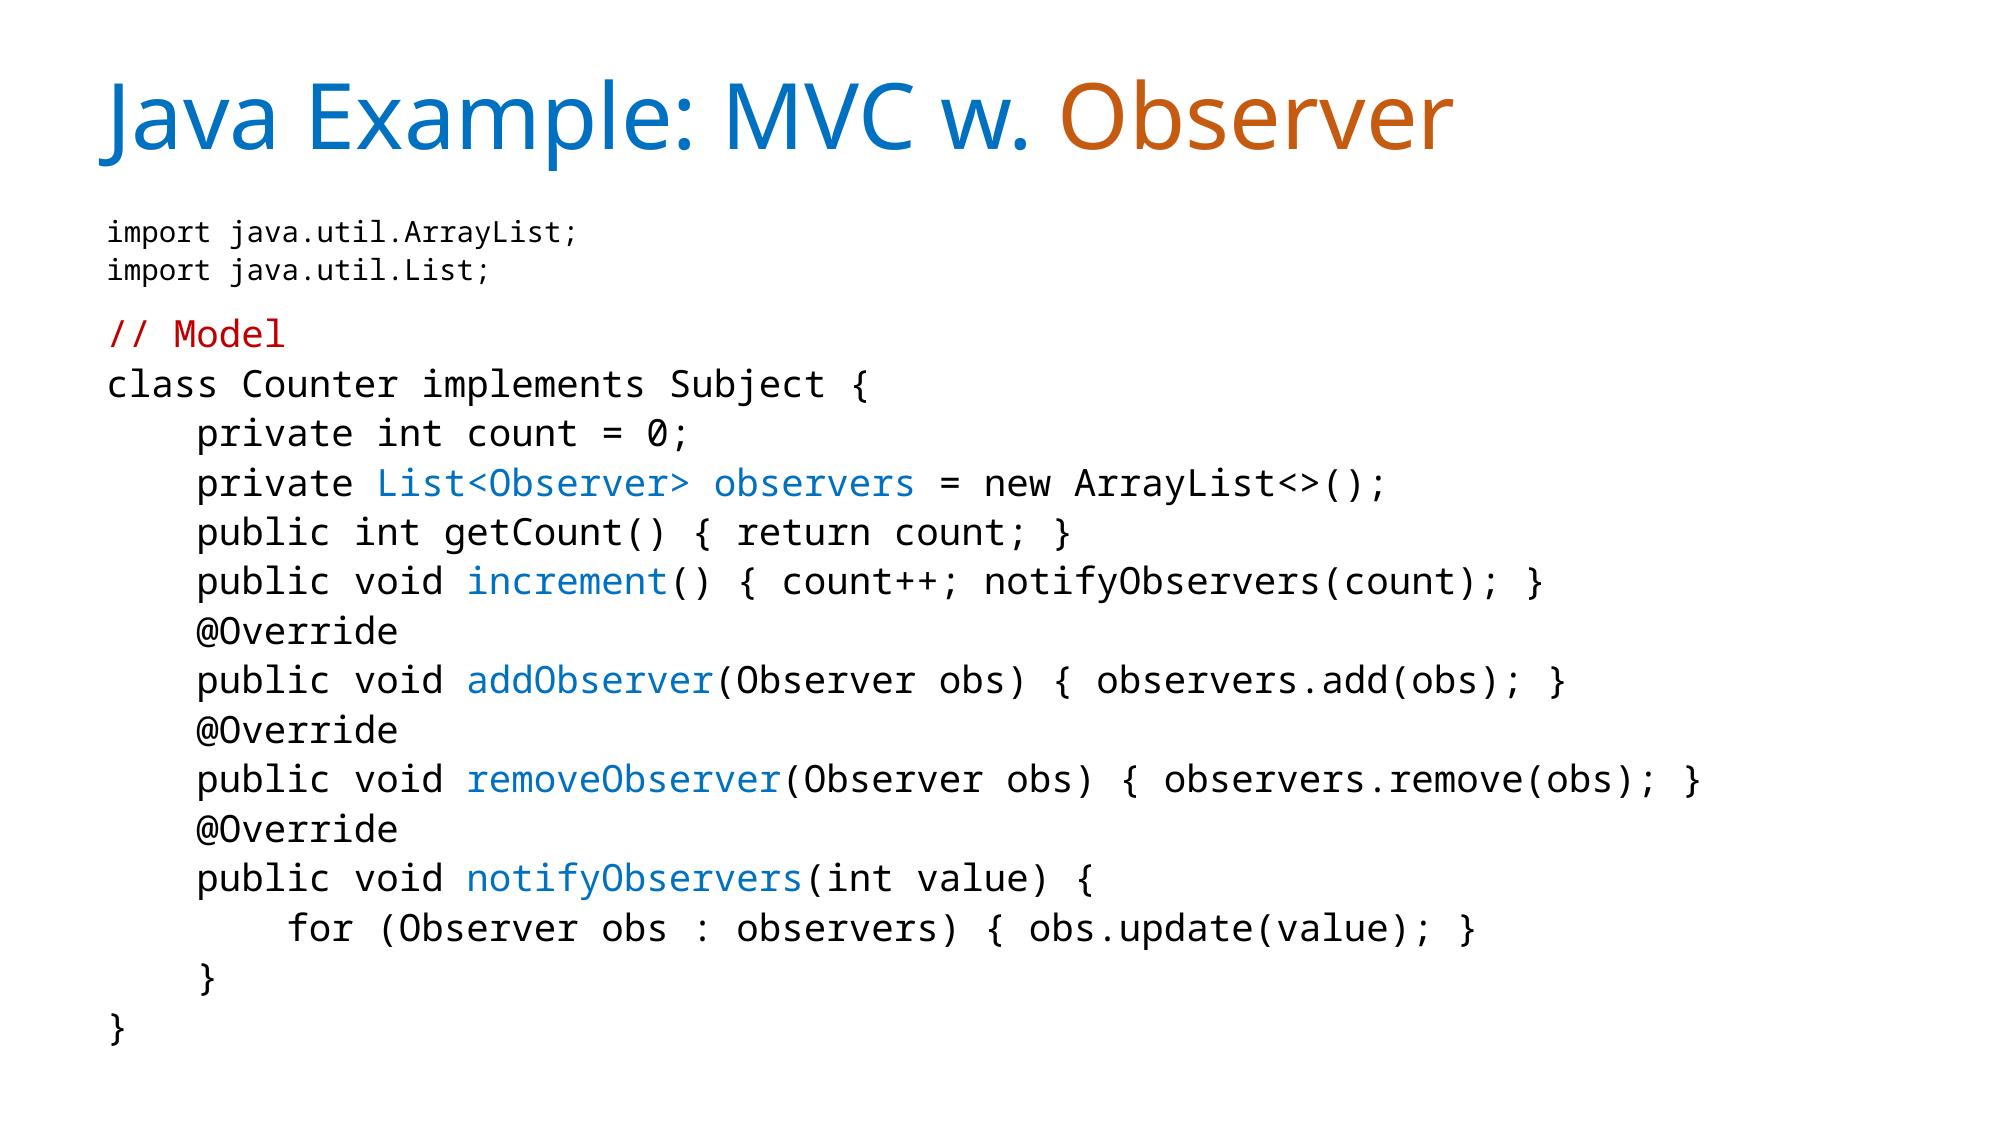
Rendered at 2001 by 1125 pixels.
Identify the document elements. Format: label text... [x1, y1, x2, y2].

text_box import java.util.ArrayList; import java.util.List; // Model class Counter implements Subject { private int count = 0; private List<Observer> observers = new ArrayList<>(); public int getCount() { return count; } public void increment() { count++; notifyObservers(count); } @Override public void addObserver(Observer obs) { observers.add(obs); } @Override public void removeObserver(Observer obs) { observers.remove(obs); } @Override public void notifyObservers(int value) { for (Observer obs : observers) { obs.update(value); } } } [91, 202, 1863, 1056]
title Java Example: MVC w. Observer [91, 59, 1863, 181]
